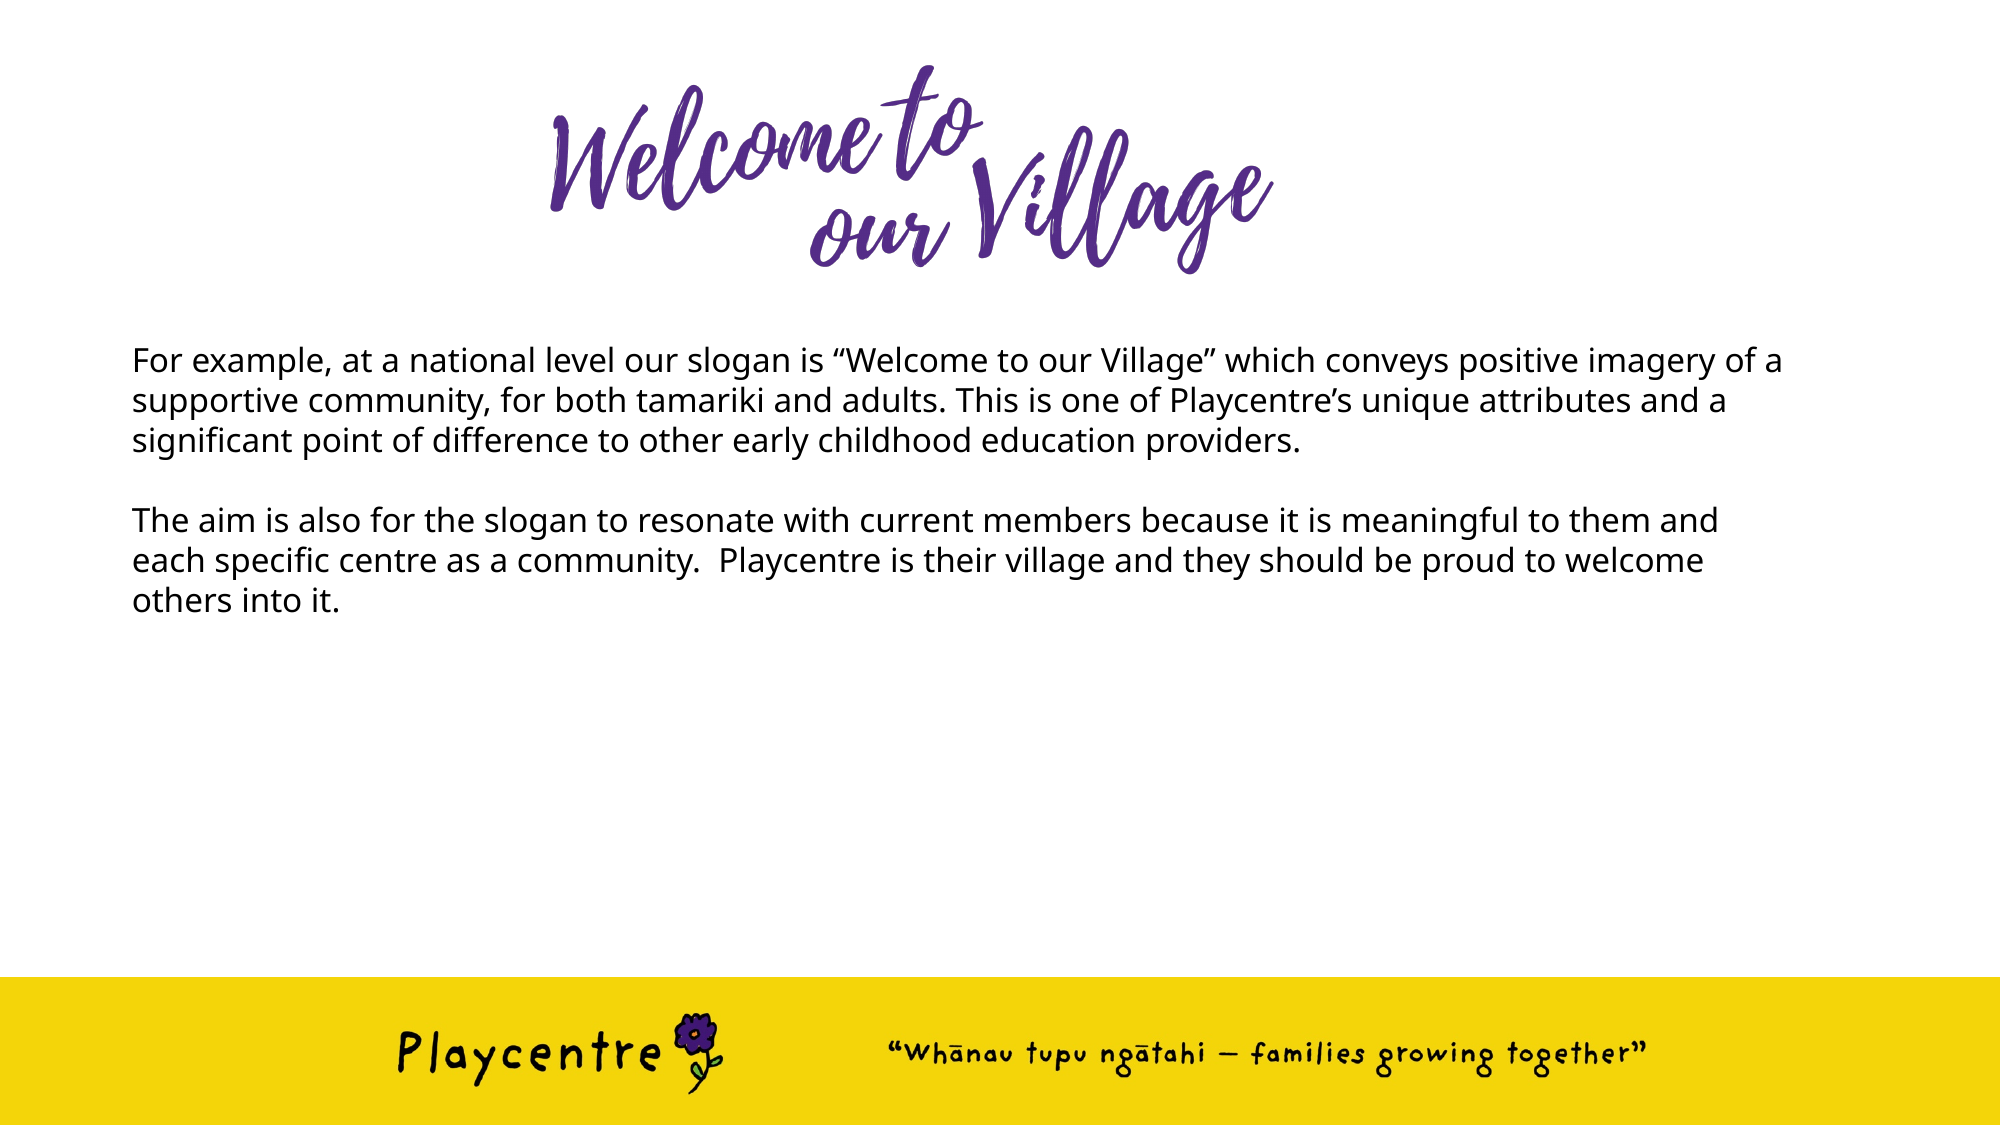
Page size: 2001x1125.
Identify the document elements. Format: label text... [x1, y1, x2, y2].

picture [531, 48, 1290, 291]
picture [0, 977, 2000, 1125]
text_box For example, at a national level our slogan is “Welcome to our Village” which conveys positive imagery of a supportive community, for both tamariki and adults. This is one of Playcentre’s unique attributes and a significant point of difference to other early childhood education providers. The aim is also for the slogan to resonate with current members because it is meaningful to them and each specific centre as a community. Playcentre is their village and they should be proud to welcome others into it. [117, 331, 1809, 726]
